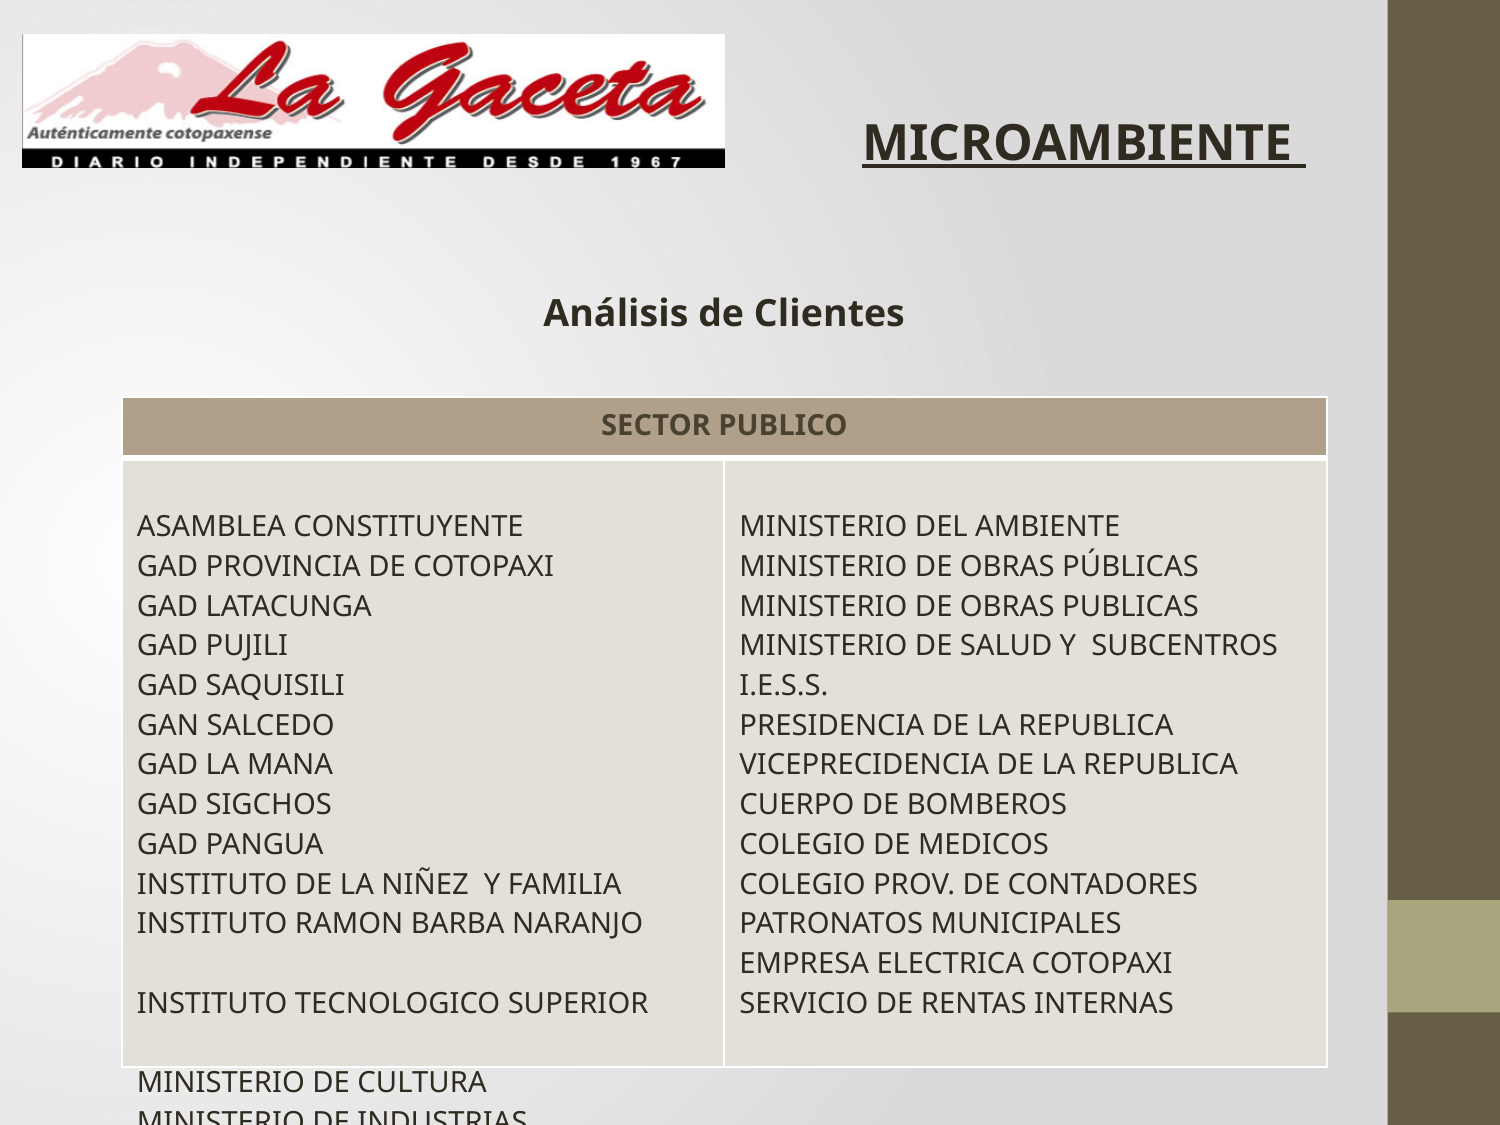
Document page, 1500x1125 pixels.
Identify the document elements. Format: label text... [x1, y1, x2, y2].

text_box MICROAMBIENTE [783, 103, 1386, 178]
table_cell ASAMBLEA CONSTITUYENTE GAD PROVINCIA DE COTOPAXI GAD LATACUNGA GAD PUJILI GAD SAQUISILI GAN SALCEDO GAD LA MANA GAD SIGCHOS GAD PANGUA INSTITUTO DE LA NIÑEZ Y FAMILIA INSTITUTO RAMON BARBA NARANJO INSTITUTO TECNOLOGICO SUPERIOR MINISTERIO DE CULTURA MINISTERIO DE INDUSTRIAS [123, 461, 723, 1066]
picture [22, 34, 725, 169]
text_box Análisis de Clientes [440, 281, 1009, 342]
table_header SECTOR PUBLICO [123, 398, 1326, 455]
table_cell MINISTERIO DEL AMBIENTE MINISTERIO DE OBRAS PÚBLICAS MINISTERIO DE OBRAS PUBLICAS MINISTERIO DE SALUD Y SUBCENTROS I.E.S.S. PRESIDENCIA DE LA REPUBLICA VICEPRECIDENCIA DE LA REPUBLICA CUERPO DE BOMBEROS COLEGIO DE MEDICOS COLEGIO PROV. DE CONTADORES PATRONATOS MUNICIPALES EMPRESA ELECTRICA COTOPAXI SERVICIO DE RENTAS INTERNAS [725, 461, 1326, 1066]
